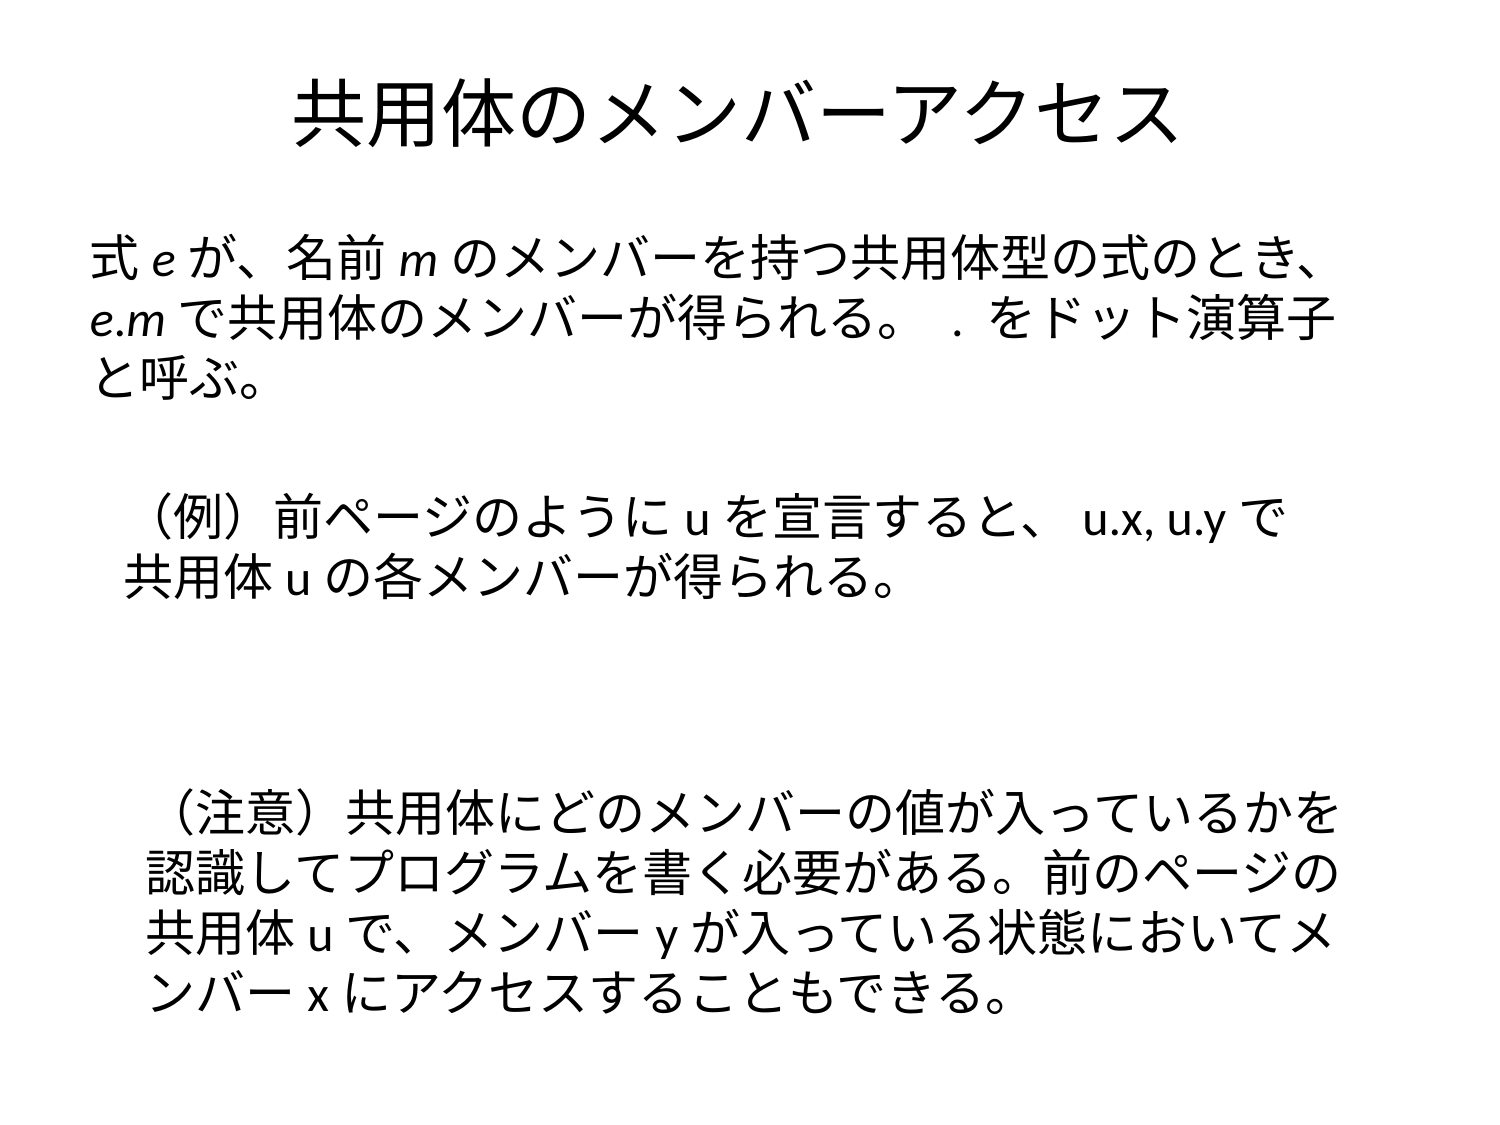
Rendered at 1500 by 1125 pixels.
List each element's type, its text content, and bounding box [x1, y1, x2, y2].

text_box （注意）共用体にどのメンバーの値が入っているかを認識してプログラムを書く必要がある。前のページの共用体uで、メンバーyが入っている状態においてメンバーxにアクセスすることもできる。 [130, 773, 1395, 1029]
title 共用体のメンバーアクセス [112, 55, 1363, 169]
text_box （例）前ページのようにuを宣言すると、u.x, u.yで共用体uの各メンバーが得られる。 [108, 478, 1344, 613]
text_box 式eが、名前mのメンバーを持つ共用体型の式のとき、e.mで共用体のメンバーが得られる。 . をドット演算子と呼ぶ。 [75, 219, 1361, 415]
